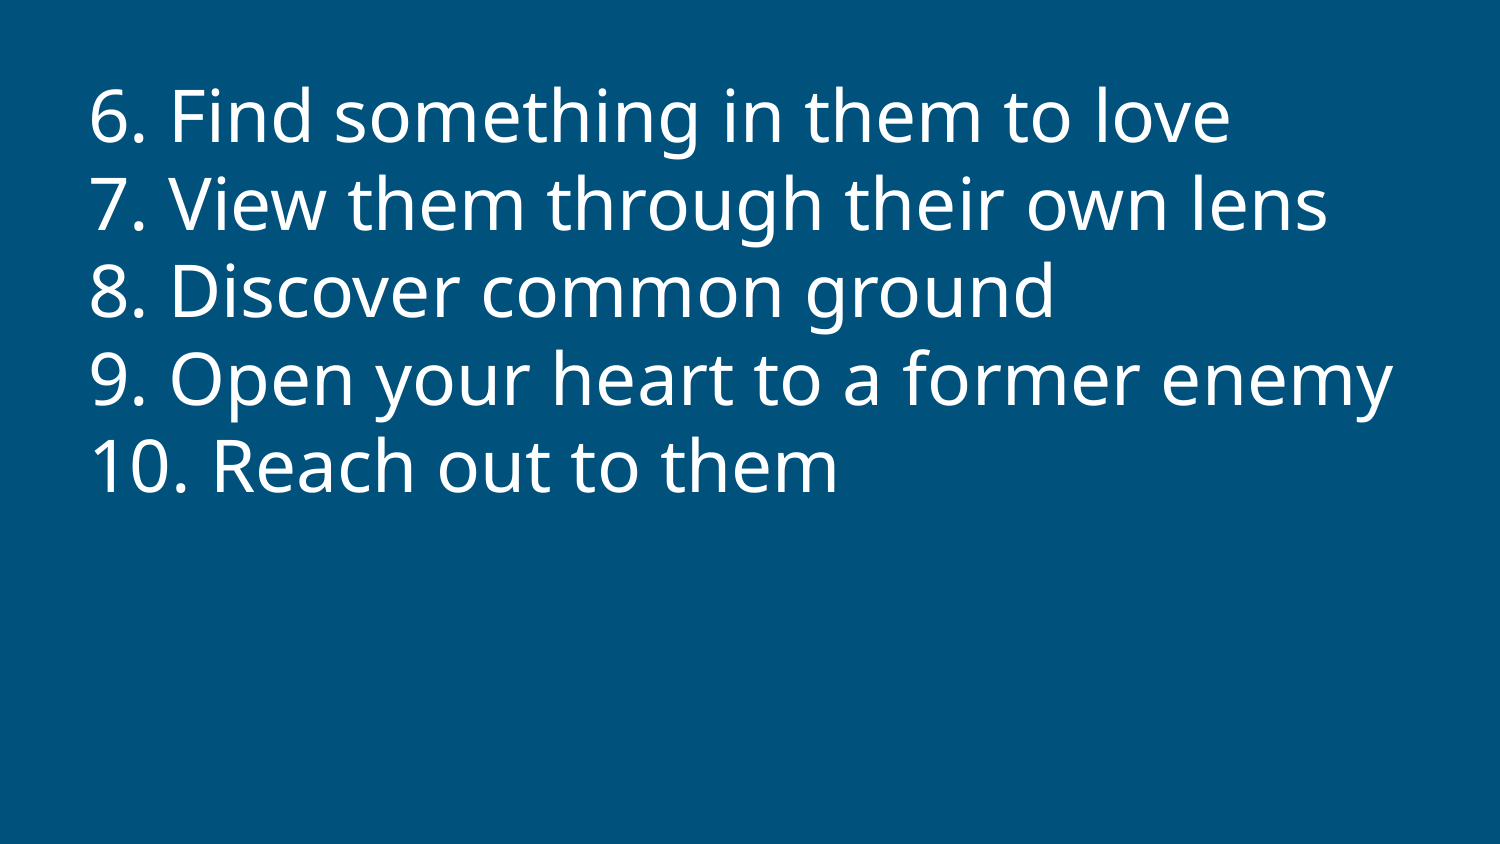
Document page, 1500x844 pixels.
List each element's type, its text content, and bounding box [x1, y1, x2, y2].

text_box 6. Find something in them to love 7. View them through their own lens 8. Discover common ground 9. Open your heart to a former enemy 10. Reach out to them [73, 54, 1434, 523]
